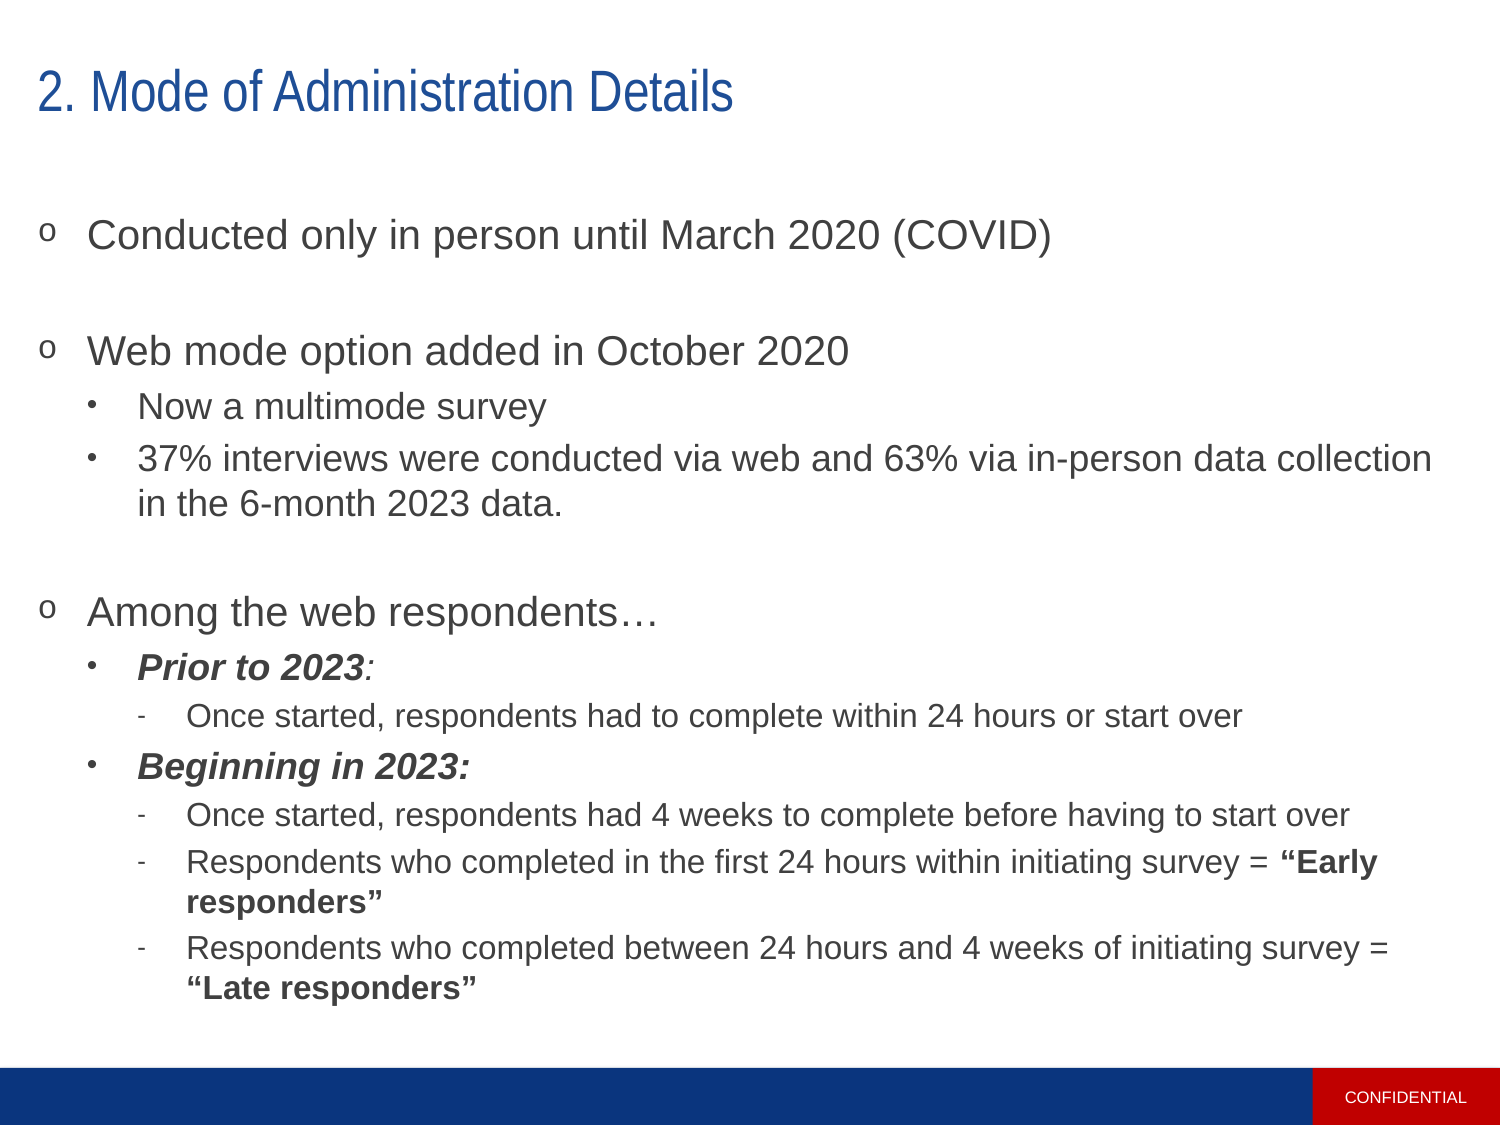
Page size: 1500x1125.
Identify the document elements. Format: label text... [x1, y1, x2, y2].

list Conducted only in person until March 2020 (COVID) Web mode option added in October 2020 Now a multimode survey 37% interviews were conducted via web and 63% via in-person data collection in the 6-month 2023 data. Among the web respondents… Prior to 2023: Once started, respondents had to complete within 24 hours or start over Beginning in 2023: Once started, respondents had 4 weeks to complete before having to start over Respondents who completed in the first 24 hours within initiating survey = “Early responders” Respondents who completed between 24 hours and 4 weeks of initiating survey = “Late responders” [22, 199, 1474, 977]
title 2. Mode of Administration Details [22, 29, 1474, 156]
footer CONFIDENTIAL [1312, 1068, 1500, 1125]
